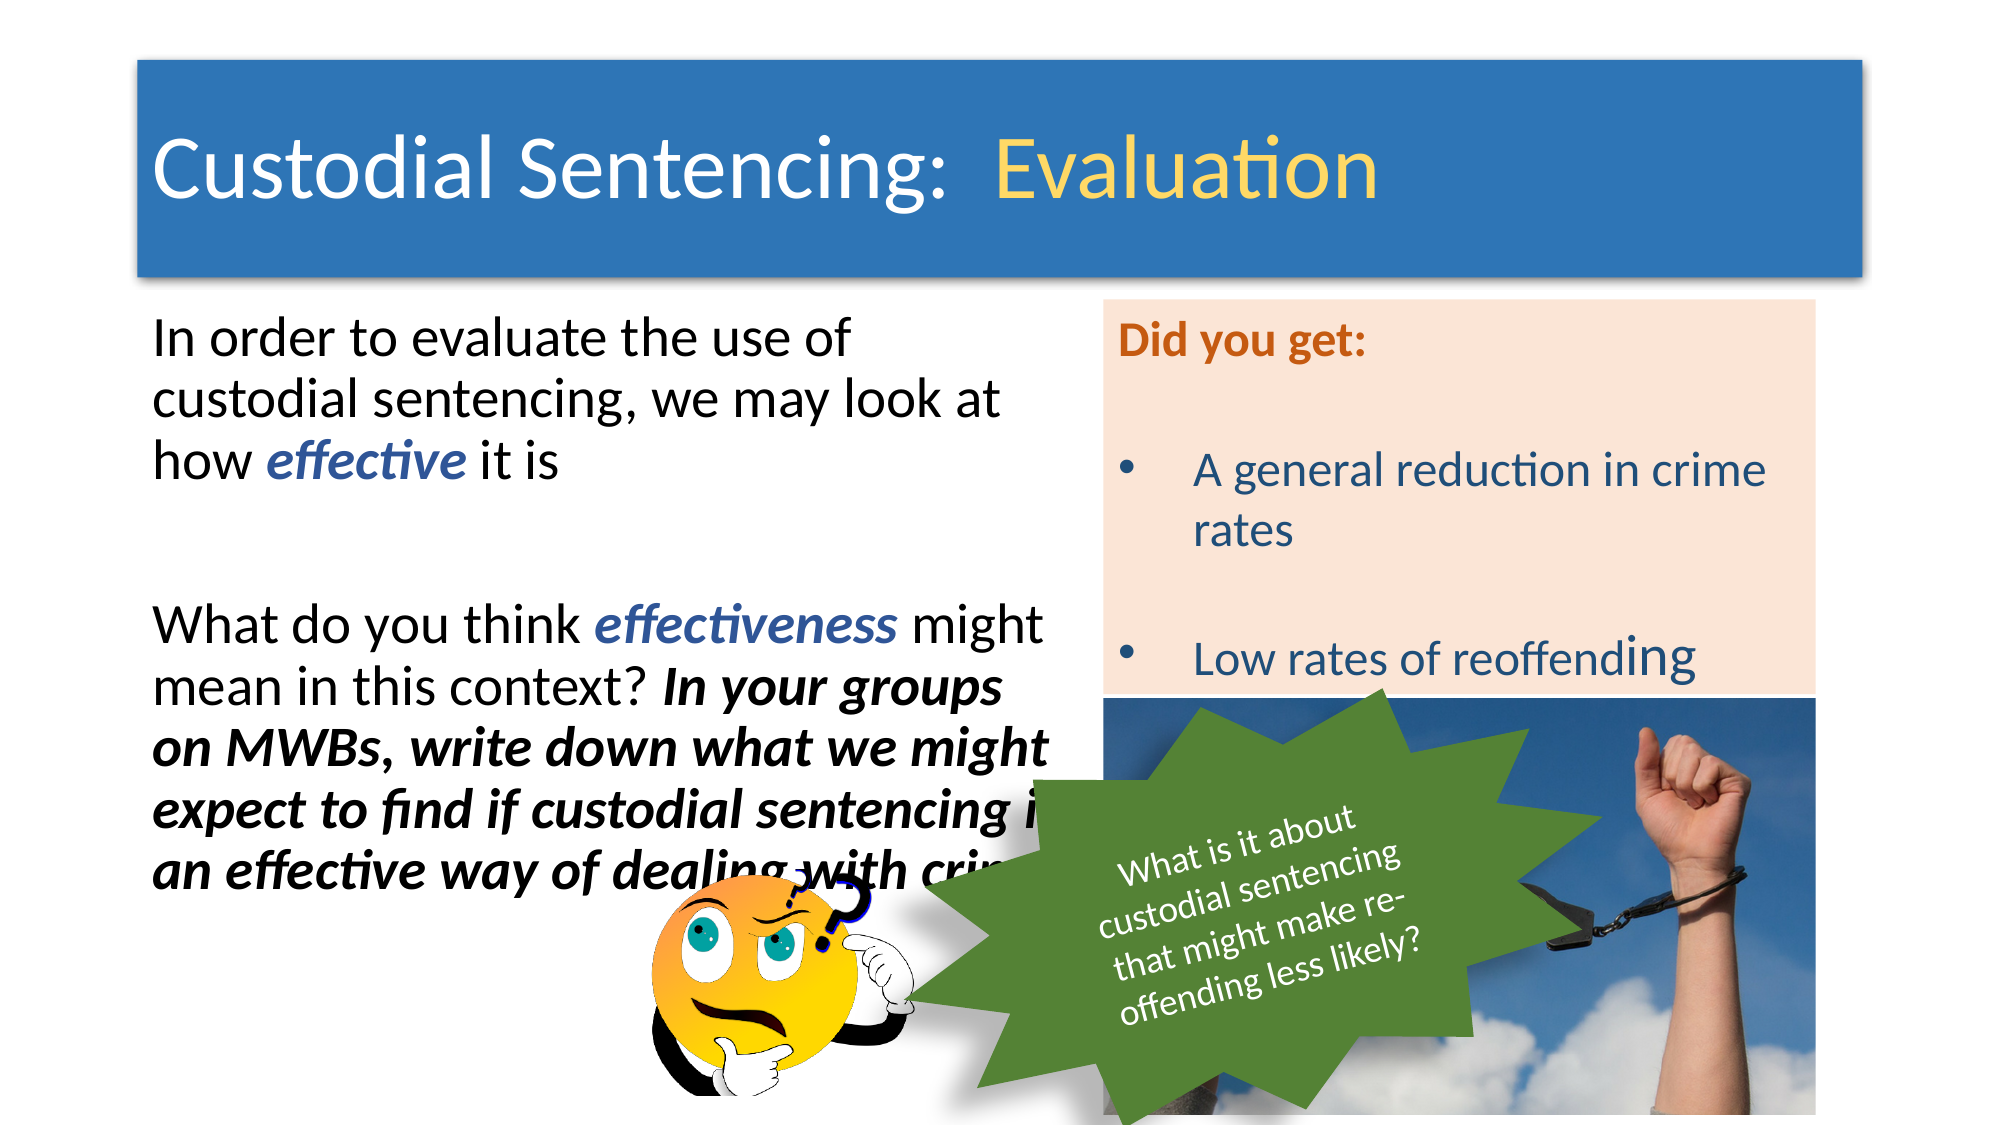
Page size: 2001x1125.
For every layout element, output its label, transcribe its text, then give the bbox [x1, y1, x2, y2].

list In order to evaluate the use of custodial sentencing, we may look at how effective it is What do you think effectiveness might mean in this context? In your groups on MWBs, write down what we might expect to find if custodial sentencing is an effective way of dealing with crime [137, 299, 1082, 938]
text_box What is it about custodial sentencing that might make re-offending less likely? [932, 778, 1103, 1090]
picture [610, 869, 932, 1096]
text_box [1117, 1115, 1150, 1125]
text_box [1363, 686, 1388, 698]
picture [1103, 698, 1816, 1115]
text_box Did you get: A general reduction in crime rates Low rates of reoffending [1103, 299, 1816, 695]
title Custodial Sentencing: Evaluation [137, 59, 1863, 278]
